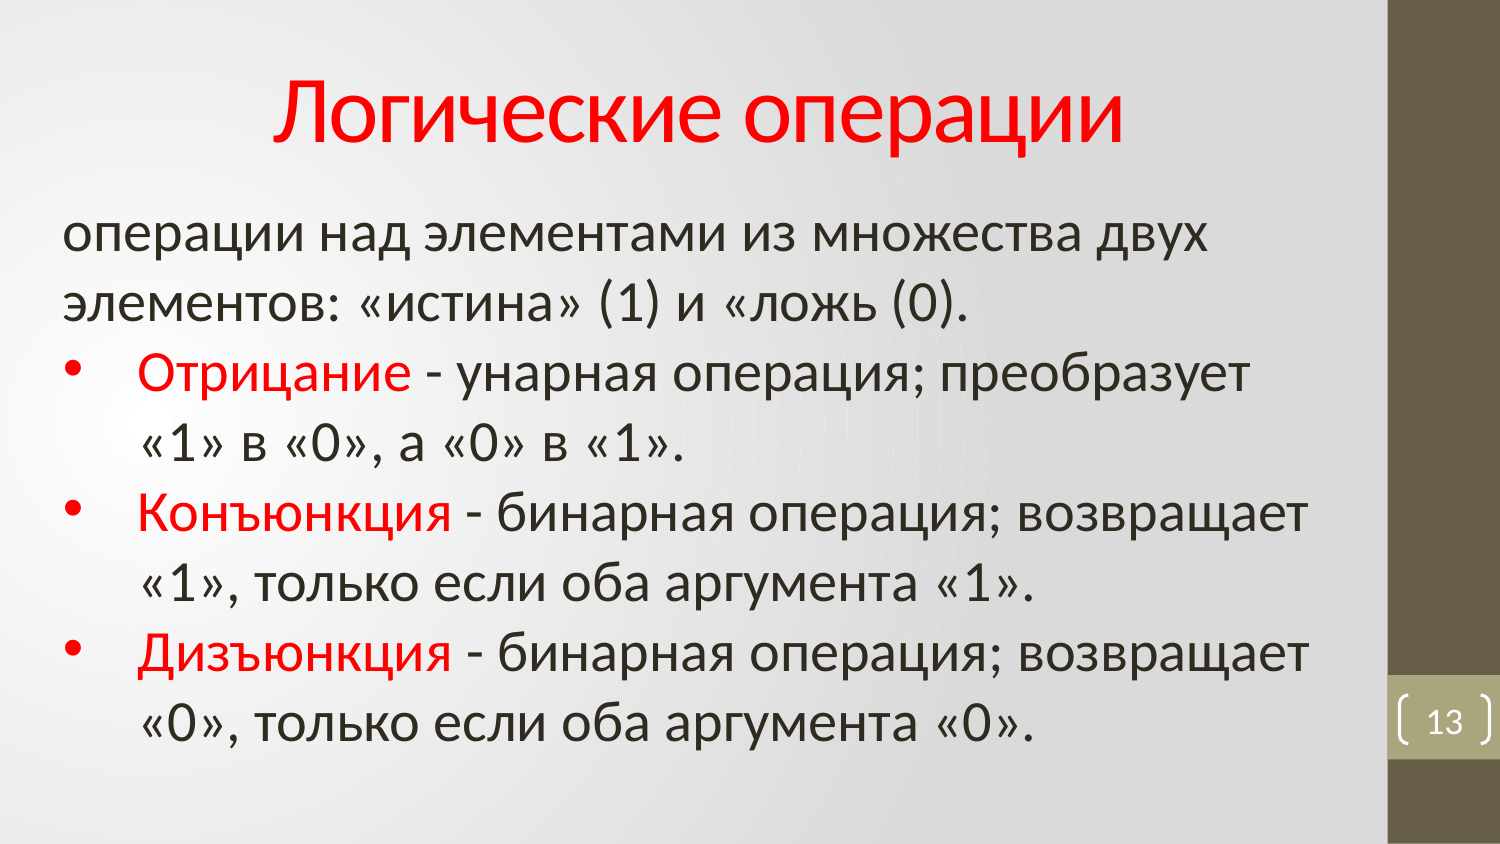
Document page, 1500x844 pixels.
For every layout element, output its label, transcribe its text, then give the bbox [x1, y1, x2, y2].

text_box операции над элементами из множества двух элементов: «истина» (1) и «ложь (0). Отрицание - унарная операция; преобразует «1» в «0», а «0» в «1». Конъюнкция - бинарная операция; возвращает «1», только если оба аргумента «1». Дизъюнкция - бинарная операция; возвращает «0», только если оба аргумента «0». [29, 185, 1353, 761]
slide_number 13 [1397, 693, 1492, 746]
title Логические операции [75, 33, 1325, 175]
